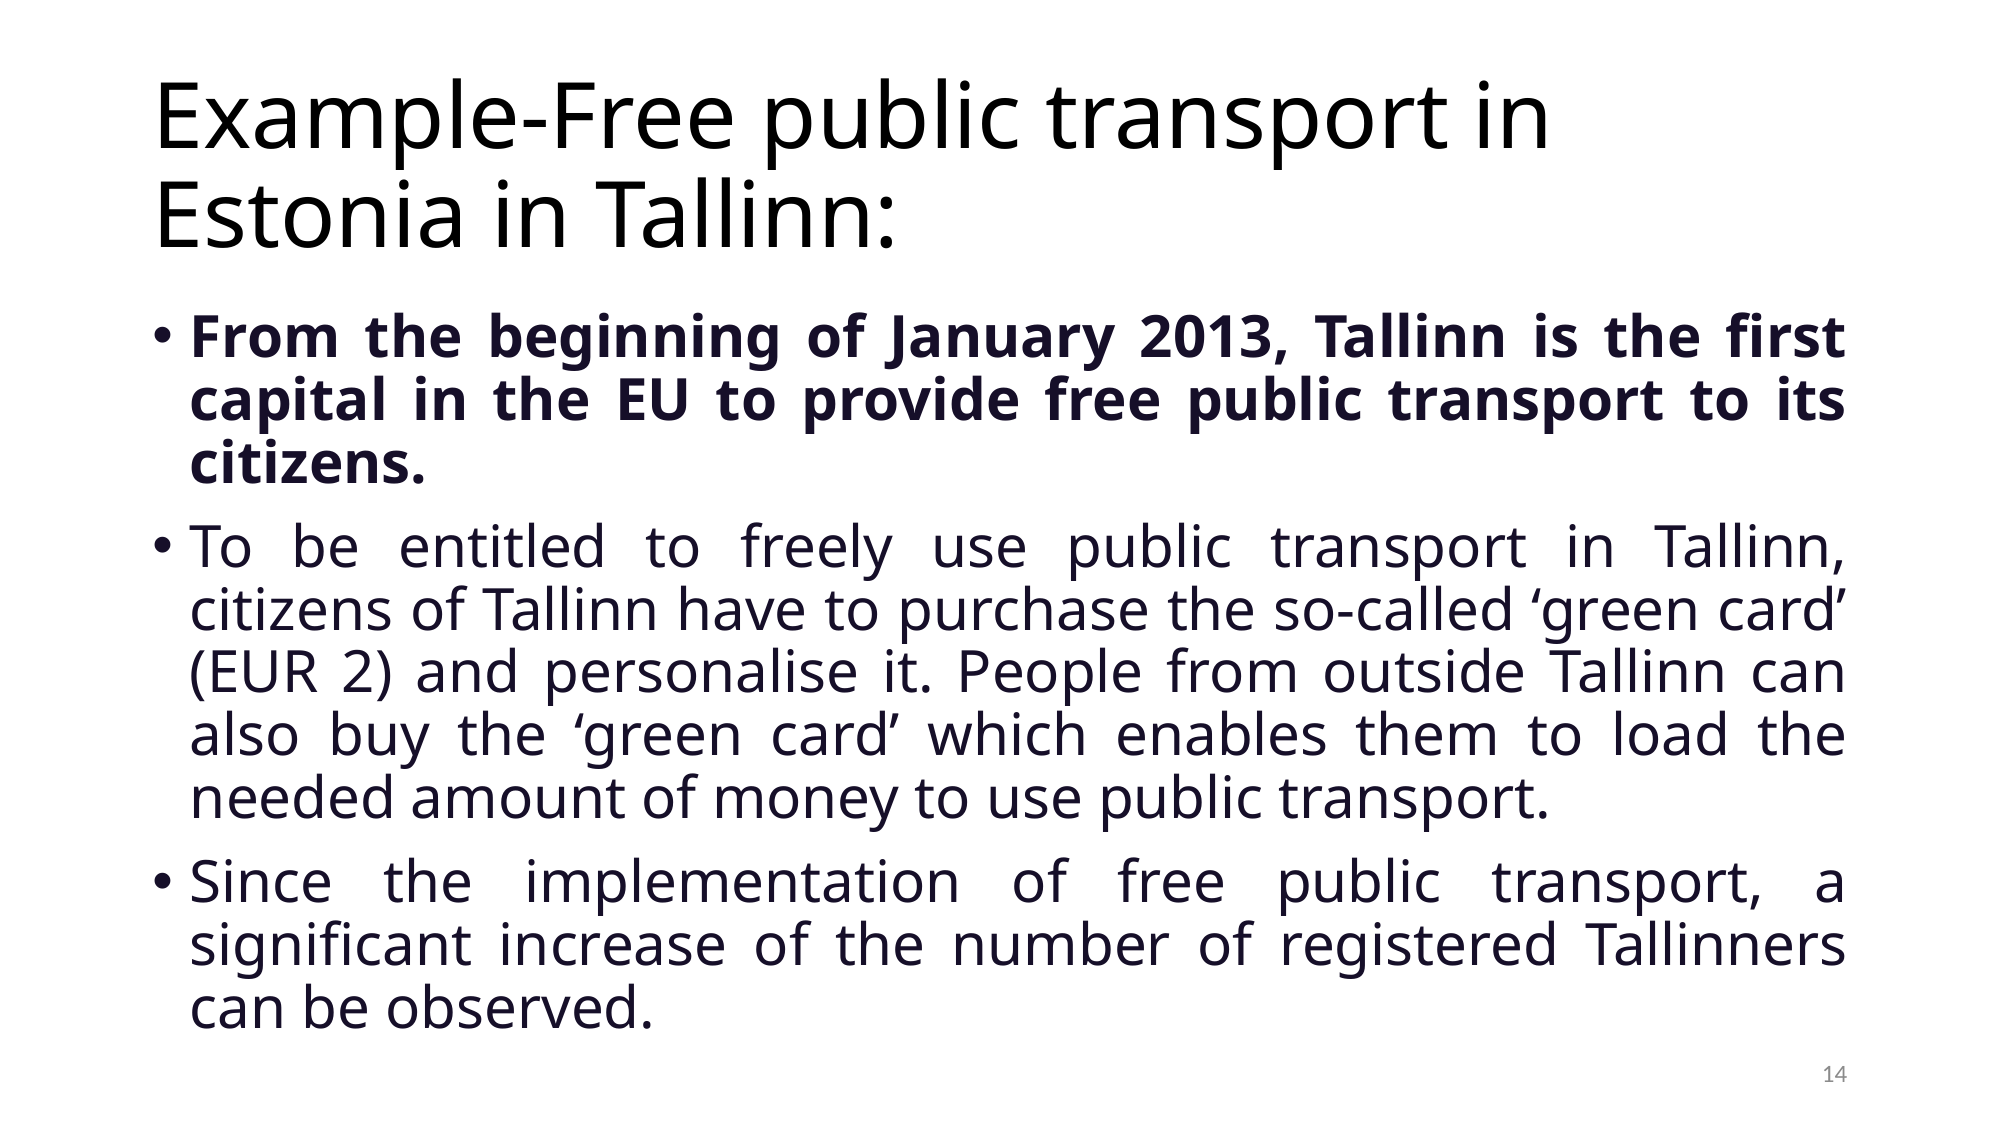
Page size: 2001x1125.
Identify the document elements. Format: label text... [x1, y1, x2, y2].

list From the beginning of January 2013, Tallinn is the first capital in the EU to provide free public transport to its citizens. To be entitled to freely use public transport in Tallinn, citizens of Tallinn have to purchase the so-called ‘green card’ (EUR 2) and personalise it. People from outside Tallinn can also buy the ‘green card’ which enables them to load the needed amount of money to use public transport. Since the implementation of free public transport, a significant increase of the number of registered Tallinners can be observed. [137, 299, 1863, 1014]
slide_number 14 [1412, 1042, 1863, 1103]
title Example-Free public transport in Estonia in Tallinn: [137, 59, 1863, 278]
